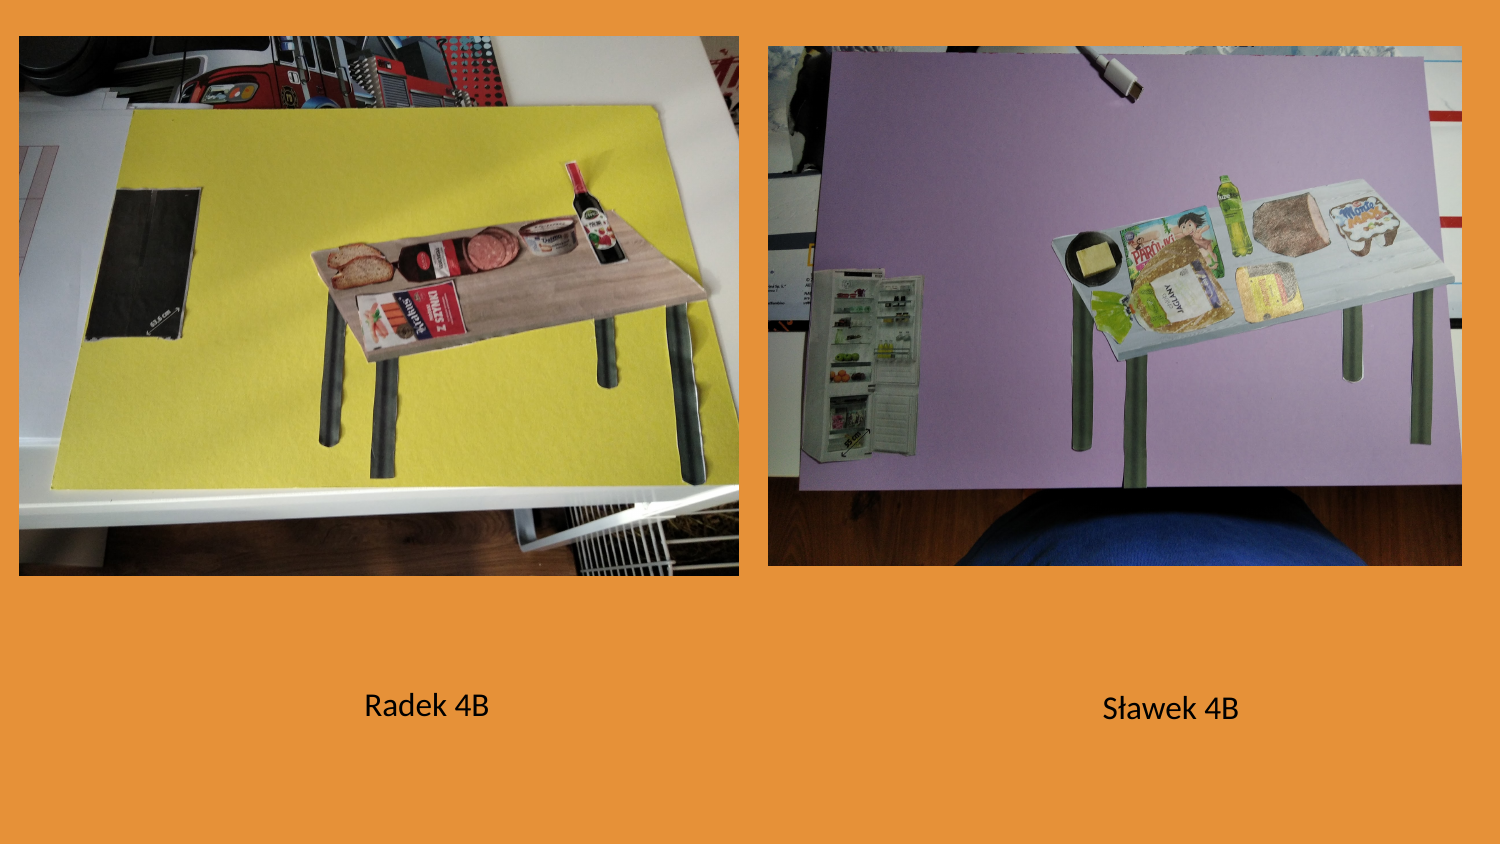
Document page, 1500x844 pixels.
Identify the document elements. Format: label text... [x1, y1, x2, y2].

text_box Radek 4B [215, 668, 639, 734]
text_box Sławek 4B [996, 671, 1345, 737]
picture [768, 46, 1462, 566]
picture [19, 36, 739, 576]
